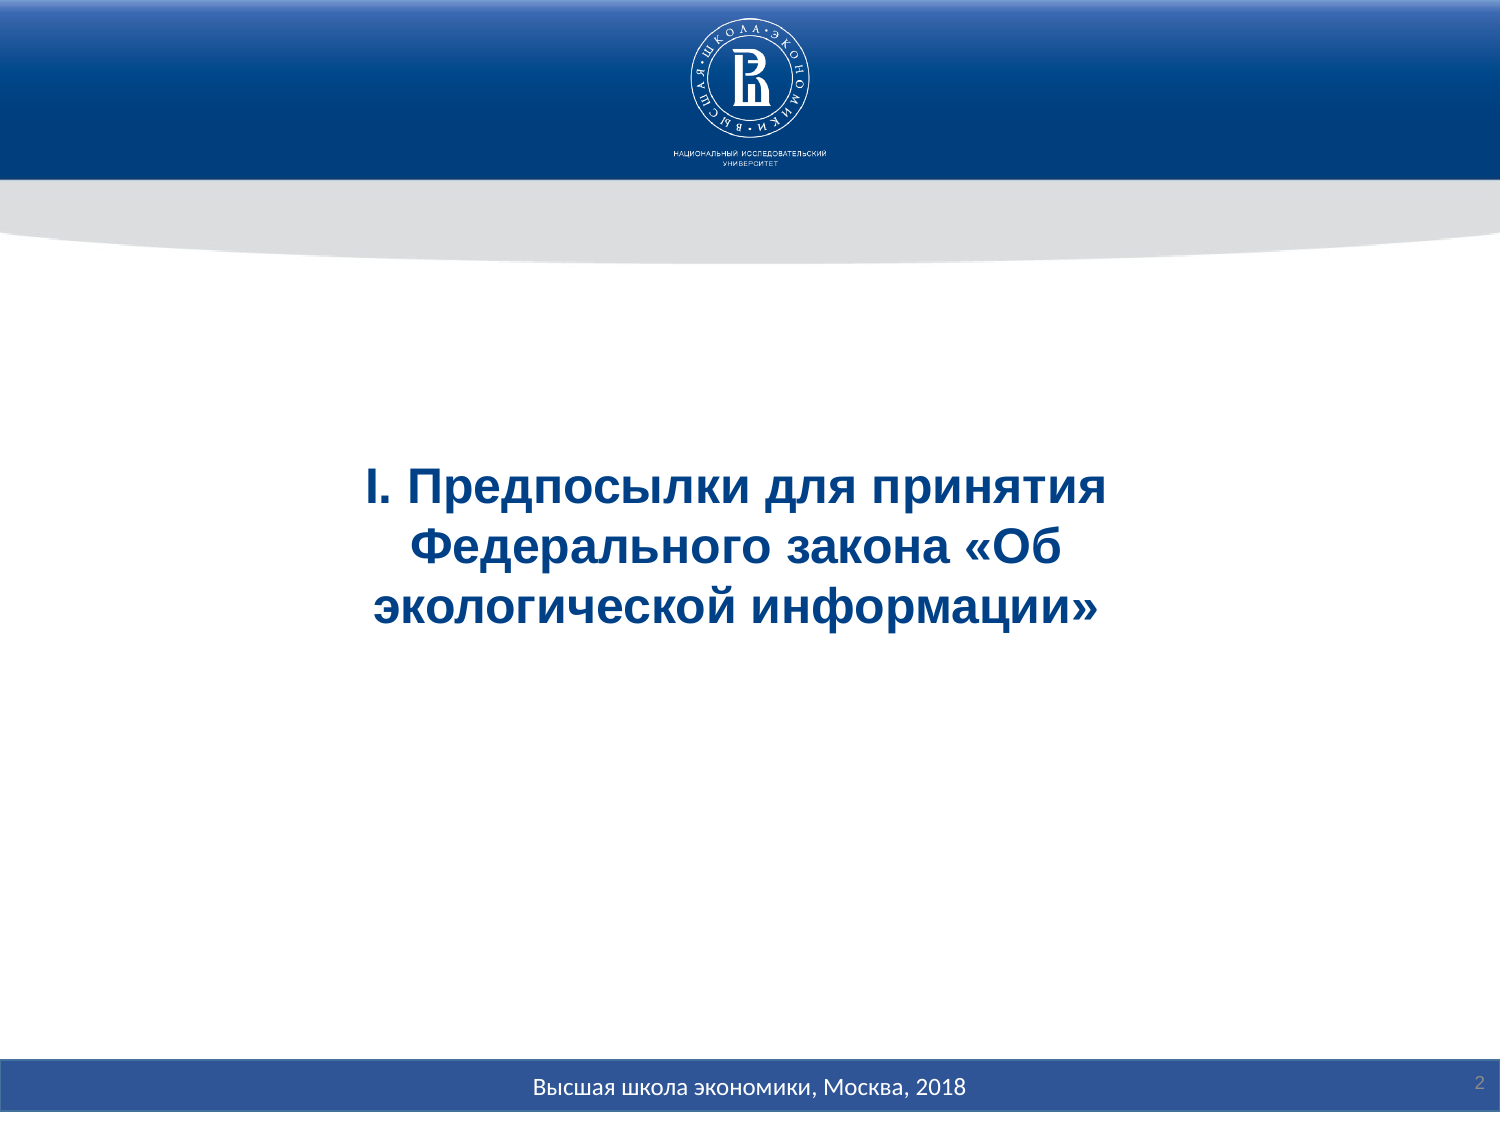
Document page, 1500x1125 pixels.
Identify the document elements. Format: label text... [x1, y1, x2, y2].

text_box 2 [1162, 1051, 1500, 1112]
picture [0, 0, 1500, 268]
text_box Высшая школа экономики, Москва, 2018 [0, 1059, 1162, 1112]
text_box I. Предпосылки для принятия Федерального закона «Об экологической информации» [212, 445, 1261, 701]
